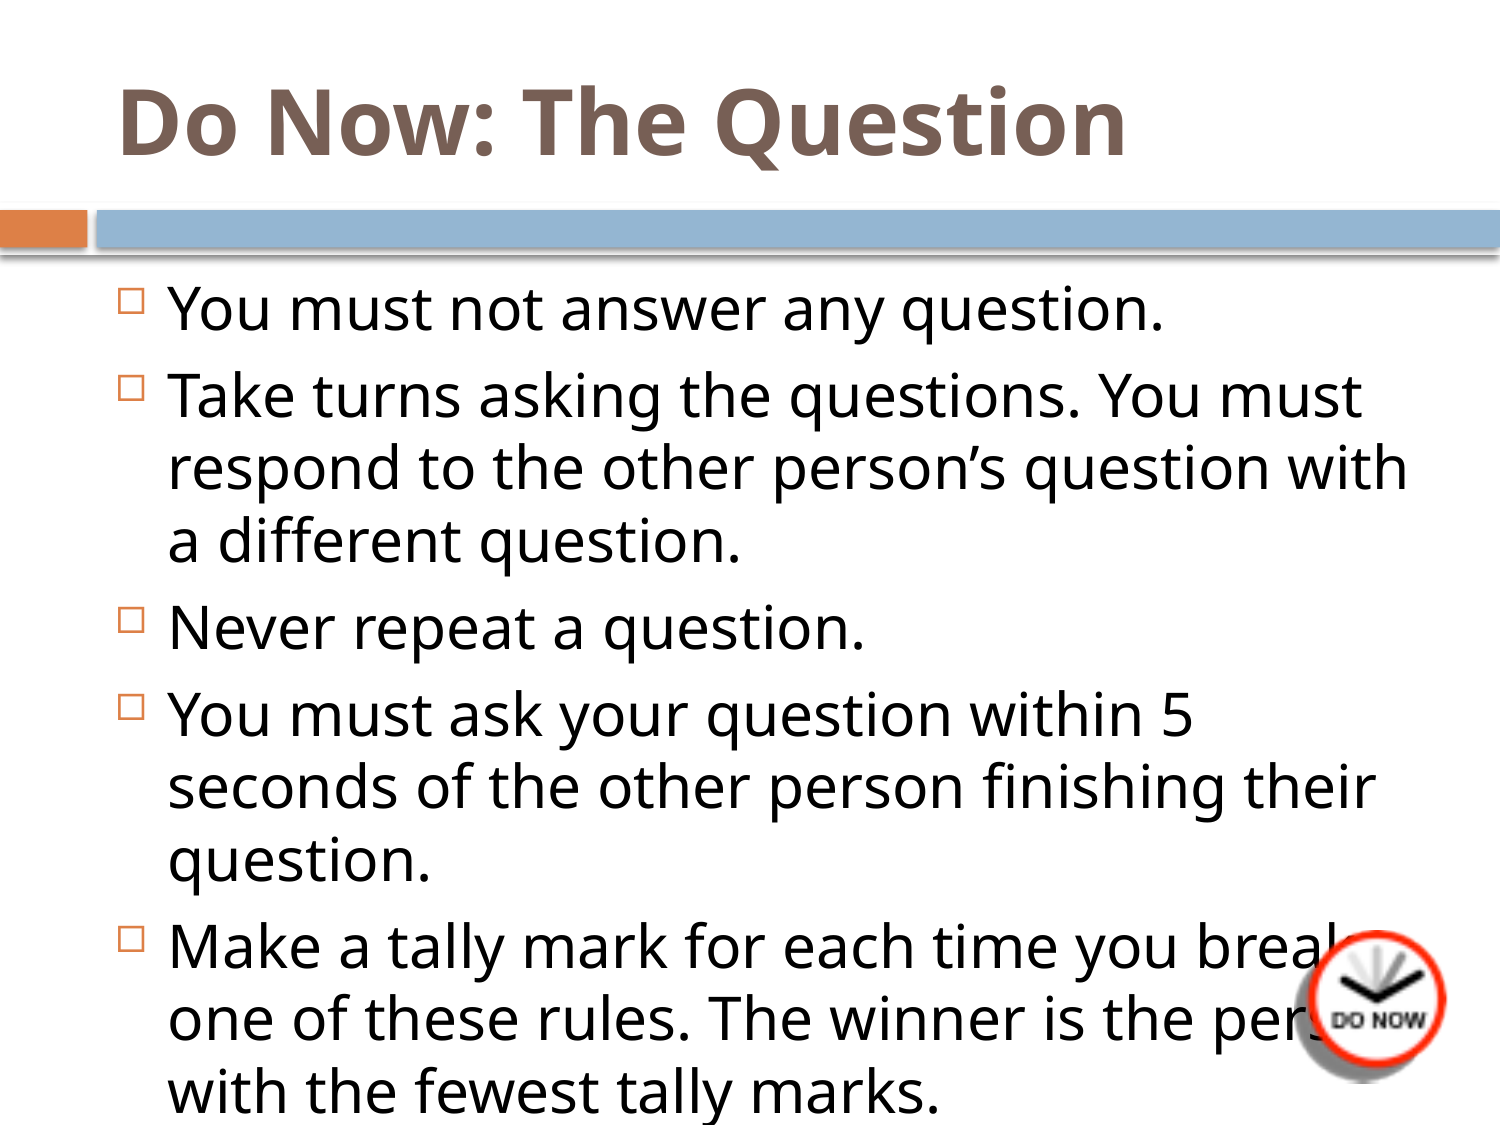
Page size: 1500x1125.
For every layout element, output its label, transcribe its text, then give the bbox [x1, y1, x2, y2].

picture [1293, 929, 1458, 1084]
title Do Now: The Question [100, 37, 1438, 200]
list You must not answer any question. Take turns asking the questions. You must respond to the other person’s question with a different question. Never repeat a question. You must ask your question within 5 seconds of the other person finishing their question. Make a tally mark for each time you break one of these rules. The winner is the person with the fewest tally marks. [100, 262, 1438, 1000]
